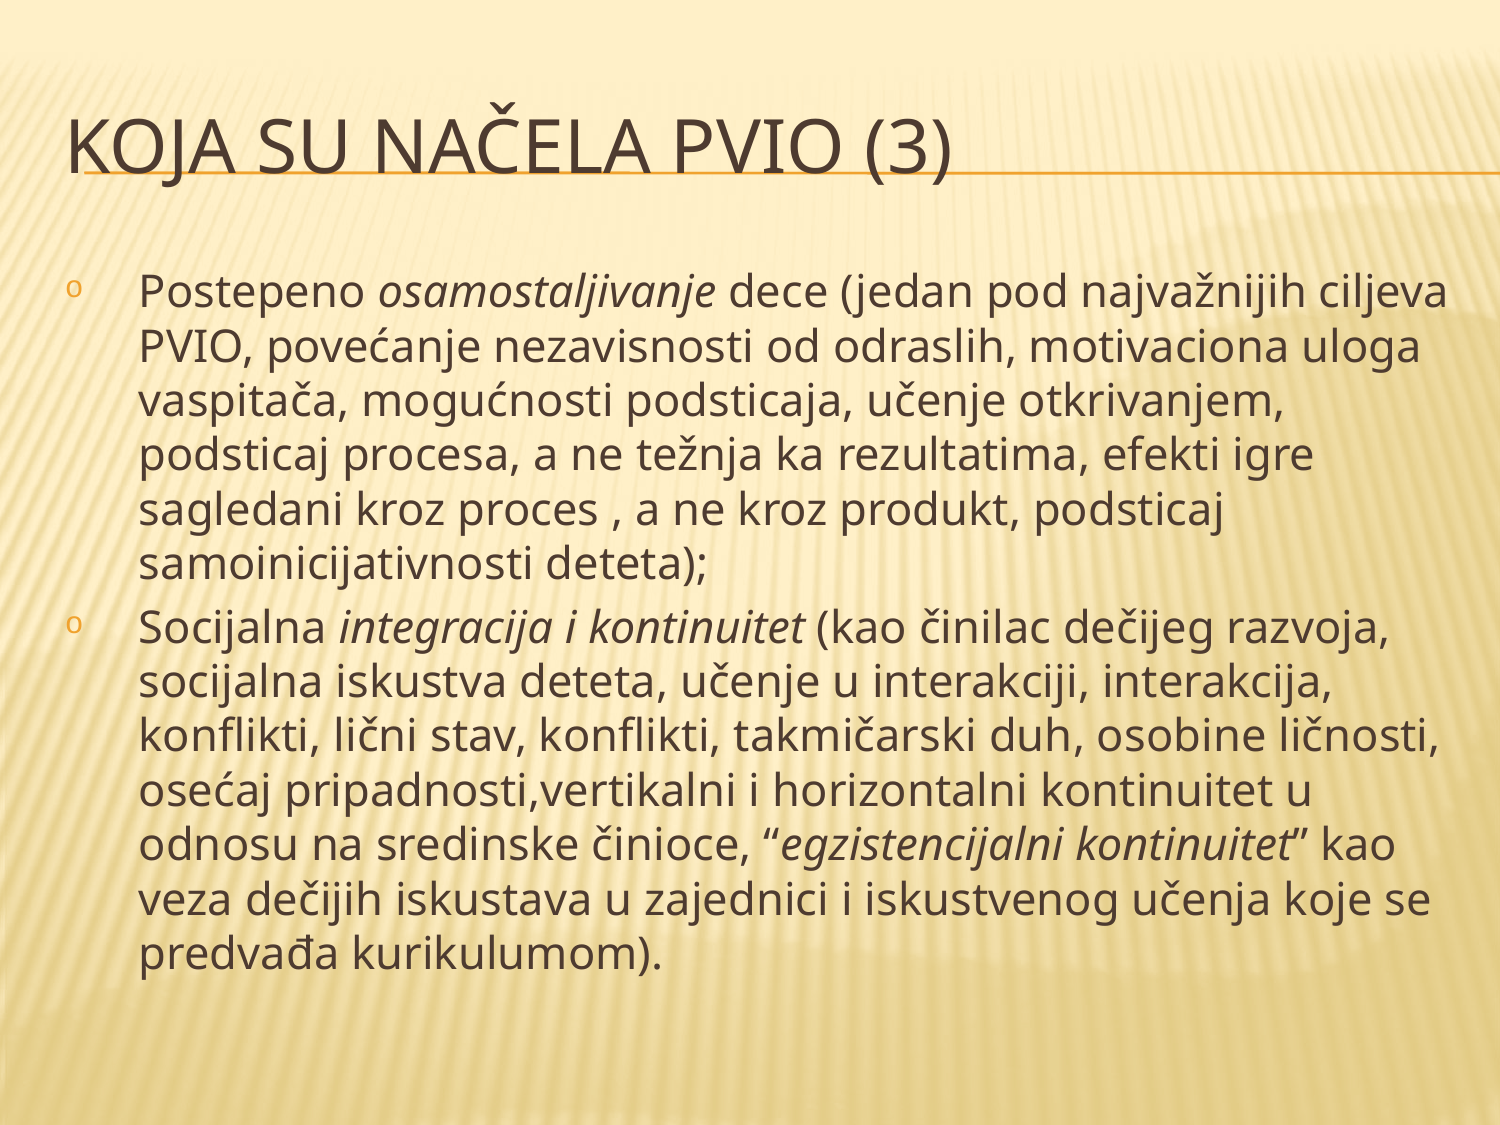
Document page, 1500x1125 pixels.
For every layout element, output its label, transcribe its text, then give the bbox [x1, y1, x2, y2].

title Koja su načela pvio (3) [50, 75, 1475, 213]
list Postepeno osamostaljivanje dece (jedan pod najvažnijih ciljeva PVIO, povećanje nezavisnosti od odraslih, motivaciona uloga vaspitača, mogućnosti podsticaja, učenje otkrivanjem, podsticaj procesa, a ne težnja ka rezultatima, efekti igre sagledani kroz proces , a ne kroz produkt, podsticaj samoinicijativnosti deteta); Socijalna integracija i kontinuitet (kao činilac dečijeg razvoja, socijalna iskustva deteta, učenje u interakciji, interakcija, konflikti, lični stav, konflikti, takmičarski duh, osobine ličnosti, osećaj pripadnosti,vertikalni i horizontalni kontinuitet u odnosu na sredinske činioce, “egzistencijalni kontinuitet” kao veza dečijih iskustava u zajednici i iskustvenog učenja koje se predvađa kurikulumom). [50, 254, 1475, 998]
